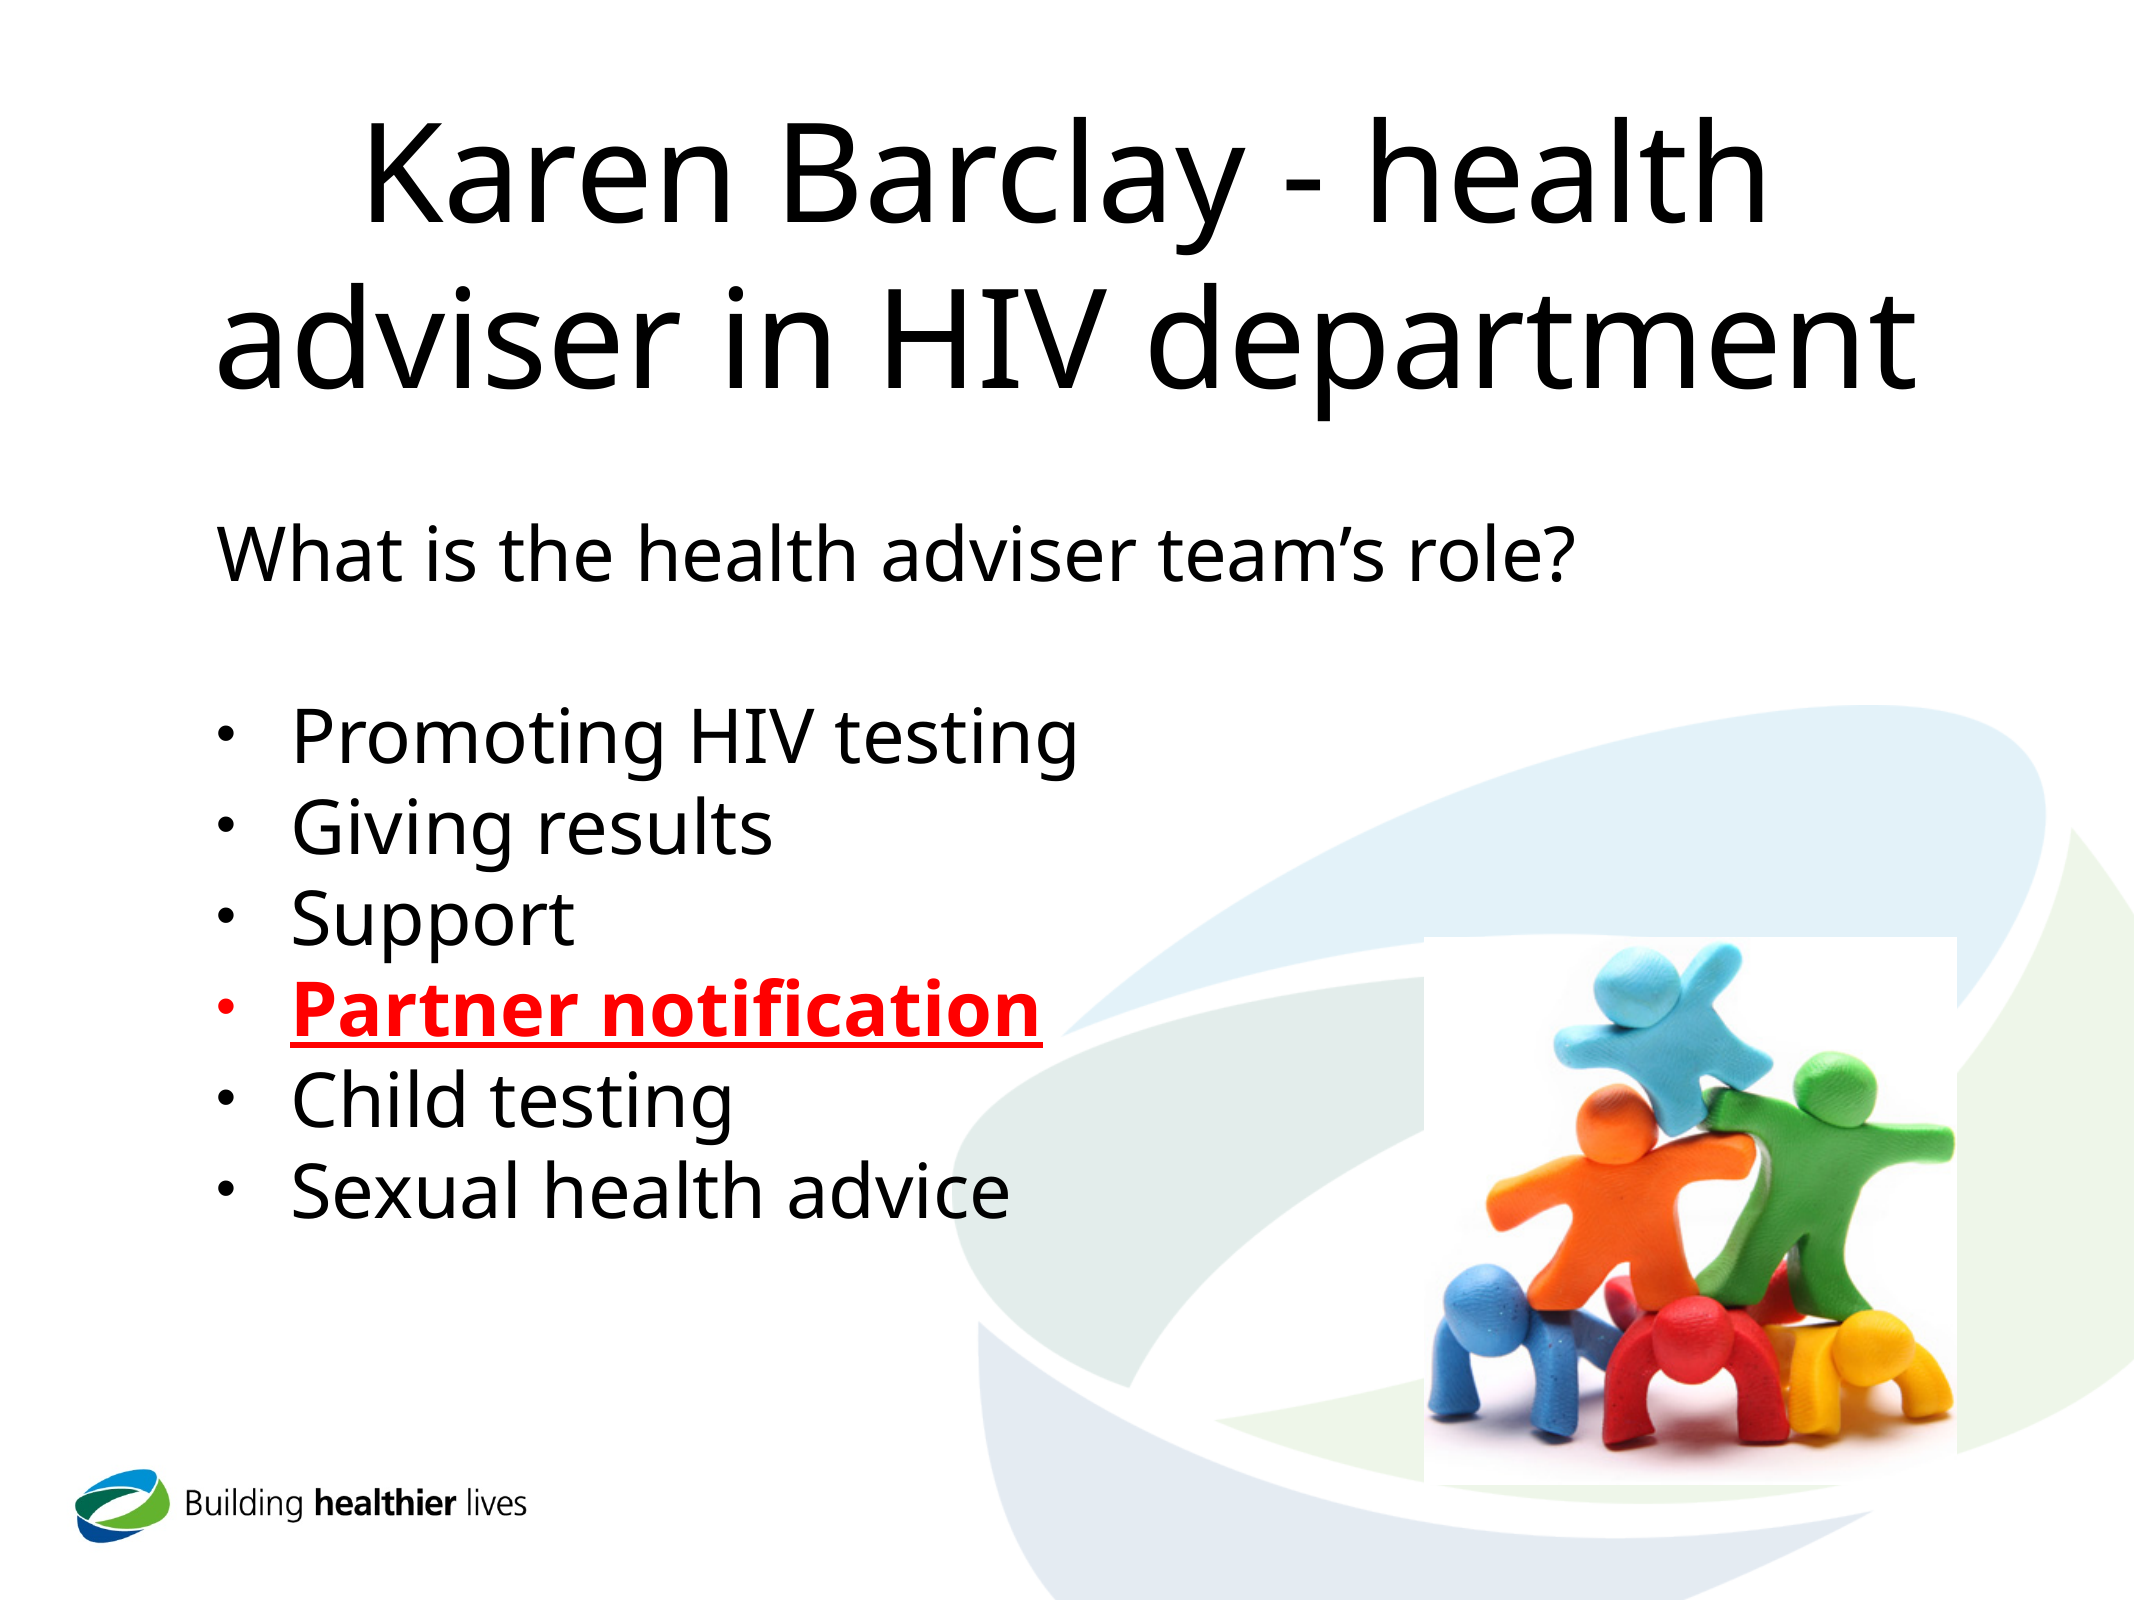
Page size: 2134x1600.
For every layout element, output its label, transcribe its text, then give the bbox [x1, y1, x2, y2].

picture [56, 1454, 536, 1559]
list What is the health adviser team’s role? Promoting HIV testing Giving results Support Partner notification Child testing Sexual health advice [207, 497, 1926, 1247]
title Karen Barclay - health adviser in HIV department [155, 72, 1978, 428]
picture [1424, 937, 1957, 1485]
